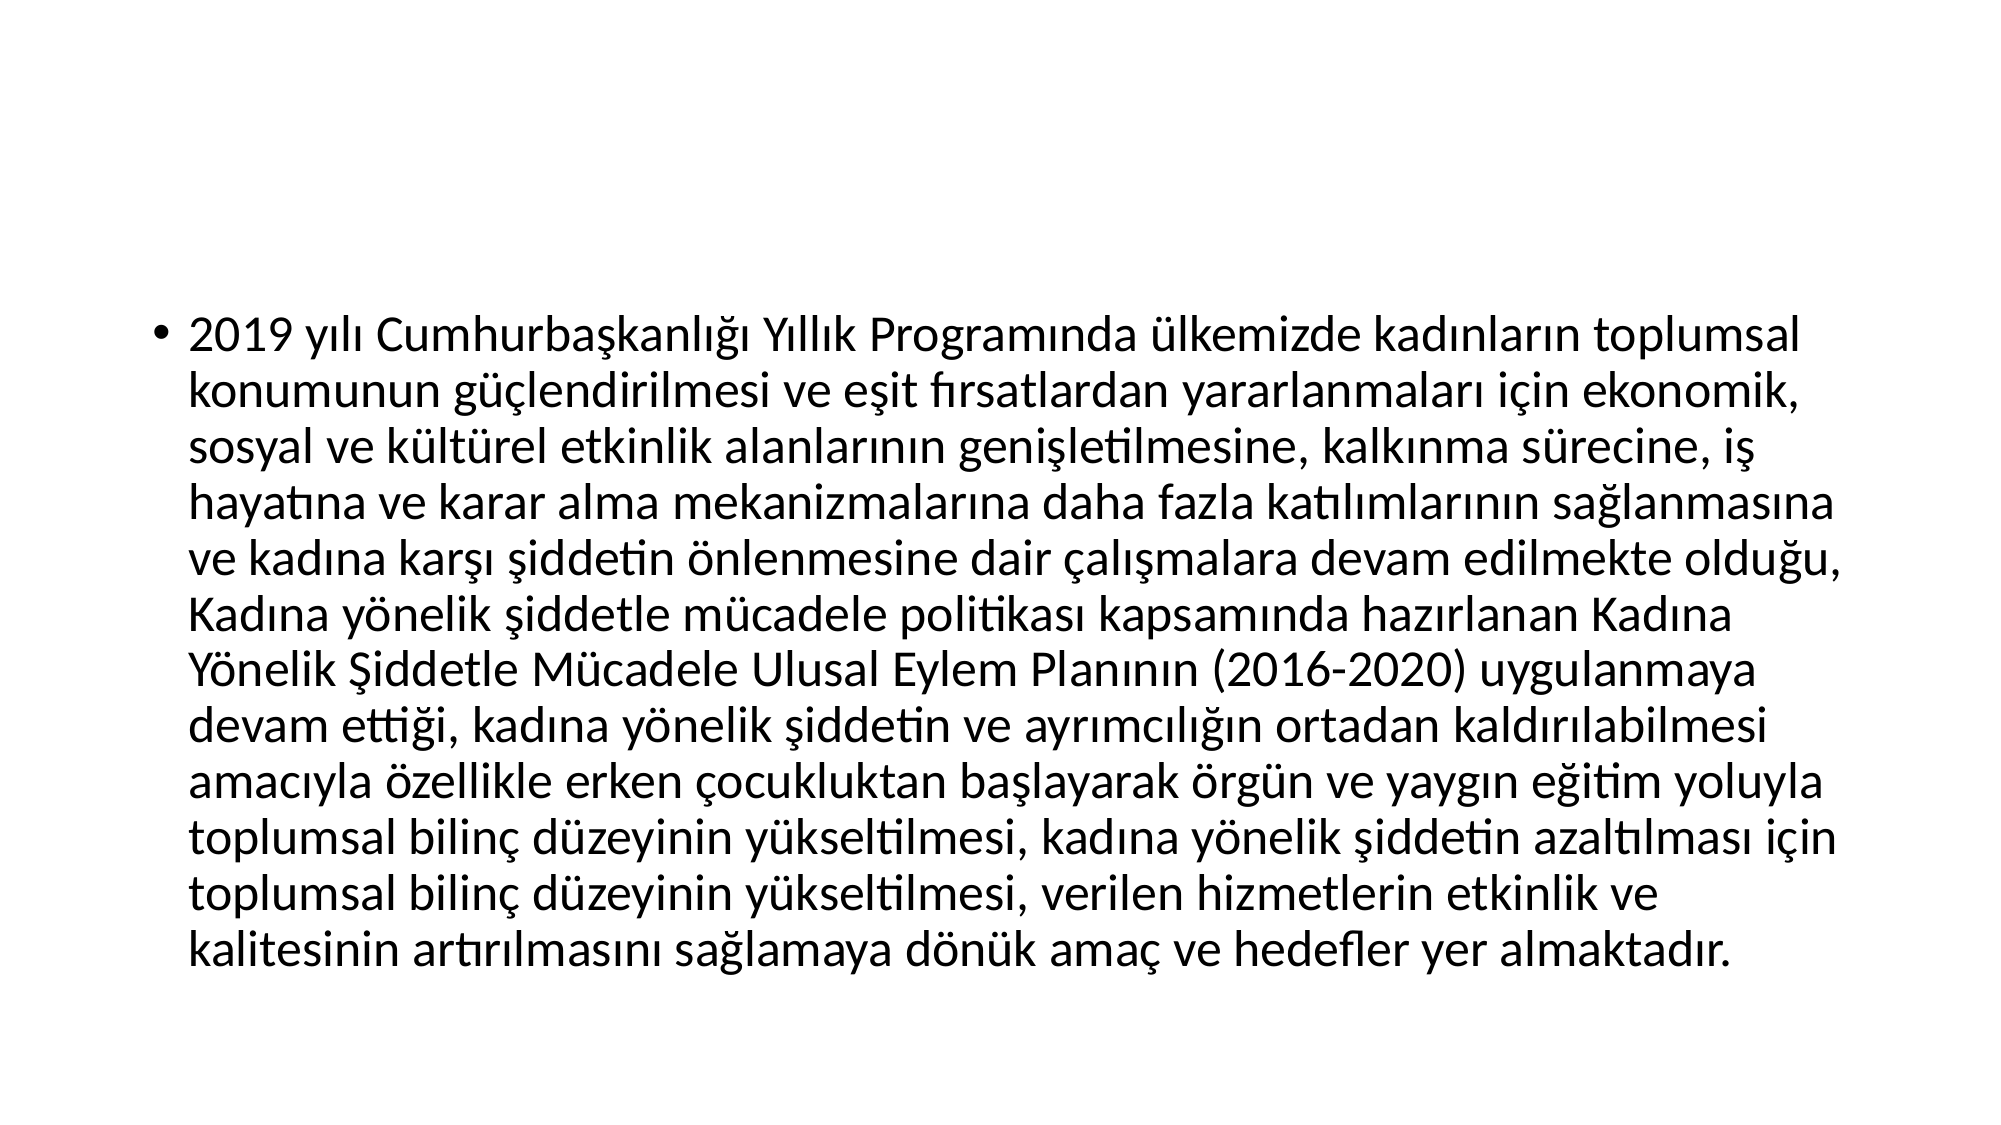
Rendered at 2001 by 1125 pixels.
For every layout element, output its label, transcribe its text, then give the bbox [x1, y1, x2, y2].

list 2019 yılı Cumhurbaşkanlığı Yıllık Programında ülkemizde kadınların toplumsal konumunun güçlendirilmesi ve eşit fırsatlardan yararlanmaları için ekonomik, sosyal ve kültürel etkinlik alanlarının genişletilmesine, kalkınma sürecine, iş hayatına ve karar alma mekanizmalarına daha fazla katılımlarının sağlanmasına ve kadına karşı şiddetin önlenmesine dair çalışmalara devam edilmekte olduğu, Kadına yönelik şiddetle mücadele politikası kapsamında hazırlanan Kadına Yönelik Şiddetle Mücadele Ulusal Eylem Planının (2016-2020) uygulanmaya devam ettiği, kadına yönelik şiddetin ve ayrımcılığın ortadan kaldırılabilmesi amacıyla özellikle erken çocukluktan başlayarak örgün ve yaygın eğitim yoluyla toplumsal bilinç düzeyinin yükseltilmesi, kadına yönelik şiddetin azaltılması için toplumsal bilinç düzeyinin yükseltilmesi, verilen hizmetlerin etkinlik ve kalitesinin artırılmasını sağlamaya dönük amaç ve hedefler yer almaktadır. [137, 299, 1863, 1014]
